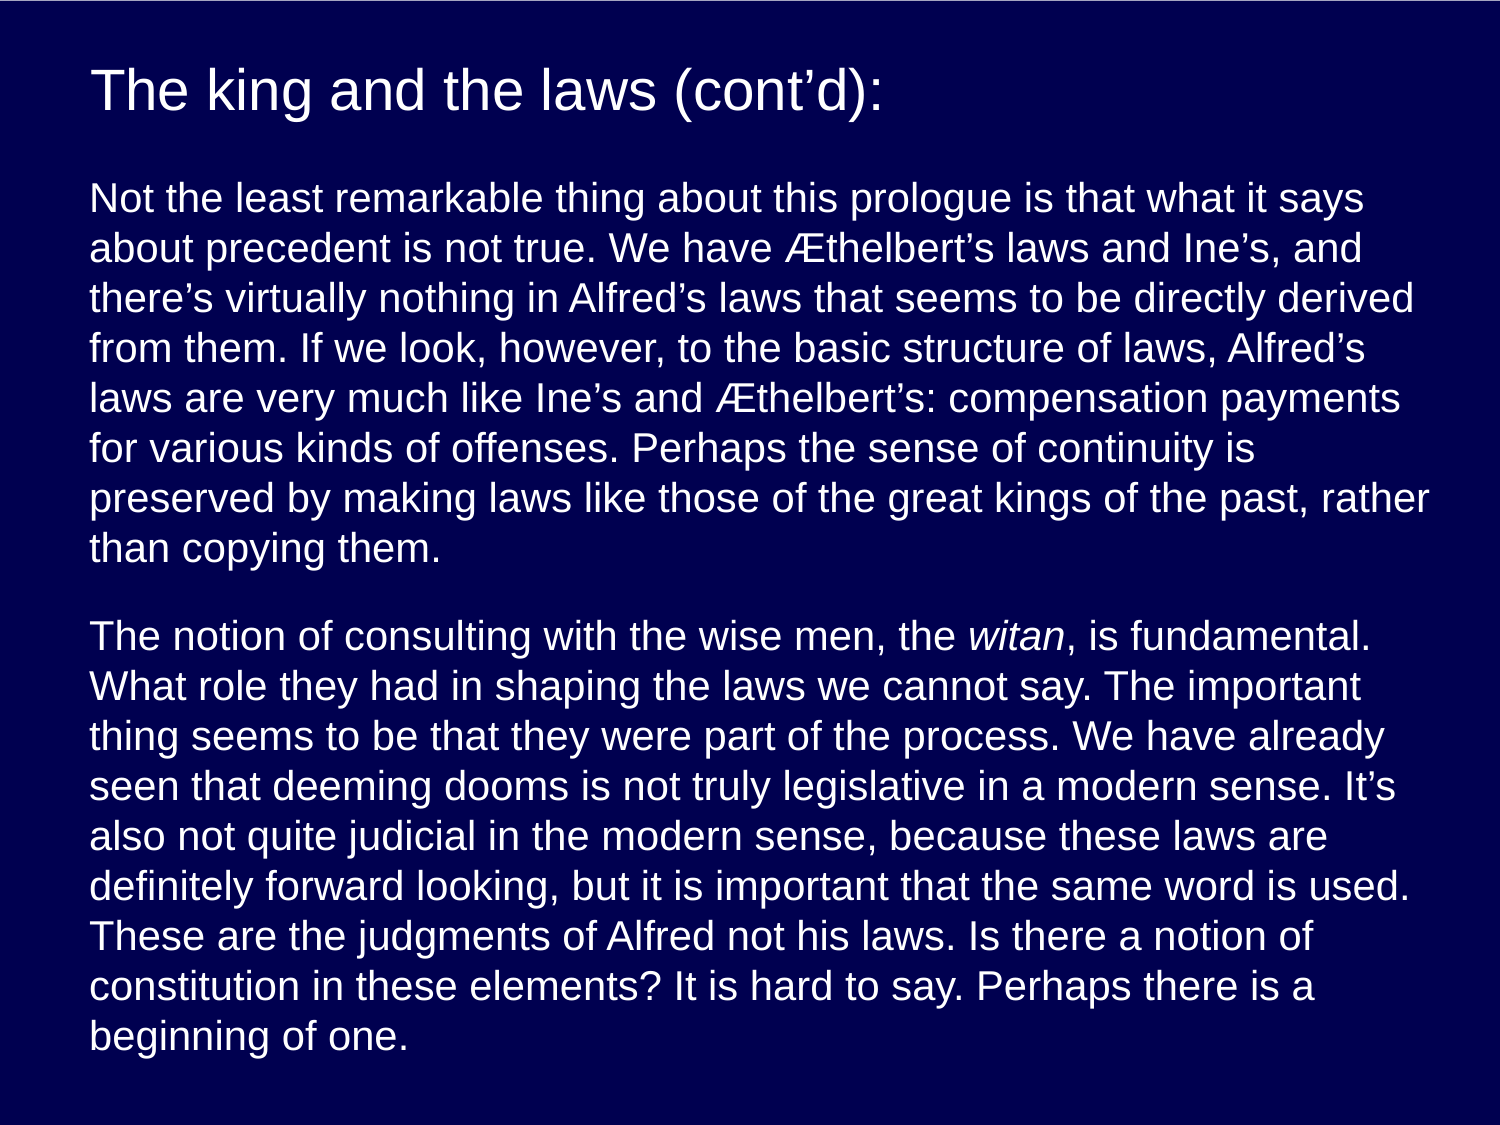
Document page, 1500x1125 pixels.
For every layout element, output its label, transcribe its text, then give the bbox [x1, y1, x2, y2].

title The king and the laws (cont’d): [75, 45, 1425, 136]
list Not the least remarkable thing about this prologue is that what it says about precedent is not true. We have Æthelbert’s laws and Ine’s, and there’s virtually nothing in Alfred’s laws that seems to be directly derived from them. If we look, however, to the basic structure of laws, Alfred’s laws are very much like Ine’s and Æthelbert’s: compensation payments for various kinds of offenses. Perhaps the sense of continuity is preserved by making laws like those of the great kings of the past, rather than copying them. The notion of consulting with the wise men, the witan, is fundamental. What role they had in shaping the laws we cannot say. The important thing seems to be that they were part of the process. We have already seen that deeming dooms is not truly legislative in a modern sense. It’s also not quite judicial in the modern sense, because these laws are definitely forward looking, but it is important that the same word is used. These are the judgments of Alfred not his laws. Is there a notion of constitution in these elements? It is hard to say. Perhaps there is a beginning of one. [74, 163, 1467, 1069]
